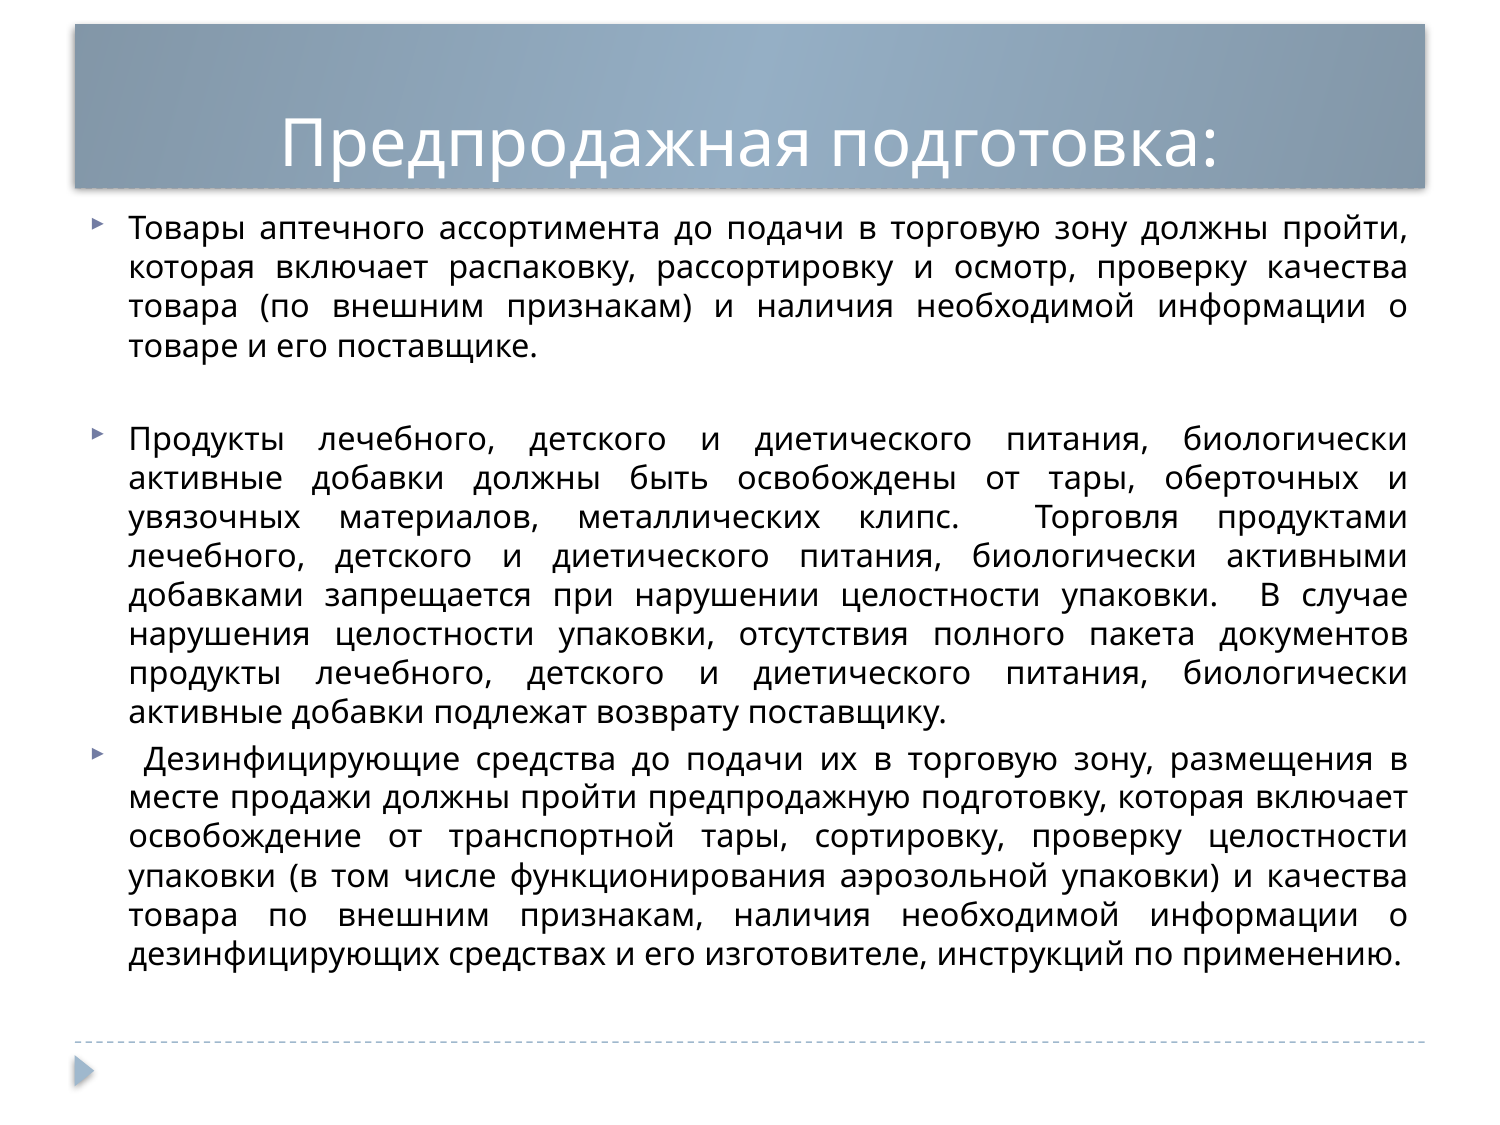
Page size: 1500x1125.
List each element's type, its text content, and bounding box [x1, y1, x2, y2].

title Предпродажная подготовка: [75, 24, 1425, 188]
list Товары аптечного ассортимента до подачи в торговую зону должны пройти, которая включает распаковку, рассортировку и осмотр, проверку качества товара (по внешним признакам) и наличия необходимой информации о товаре и его поставщике. Продукты лечебного, детского и диетического питания, биологически активные добавки должны быть освобождены от тары, оберточных и увязочных материалов, металлических клипс. Торговля продуктами лечебного, детского и диетического питания, биологически активными добавками запрещается при нарушении целостности упаковки. В случае нарушения целостности упаковки, отсутствия полного пакета документов продукты лечебного, детского и диетического питания, биологически активные добавки подлежат возврату поставщику. Дезинфицирующие средства до подачи их в торговую зону, размещения в месте продажи должны пройти предпродажную подготовку, которая включает освобождение от транспортной тары, сортировку, проверку целостности упаковки (в том числе функционирования аэрозольной упаковки) и качества товара по внешним признакам, наличия необходимой информации о дезинфицирующих средствах и его изготовителе, инструкций по применению. [75, 200, 1425, 1010]
